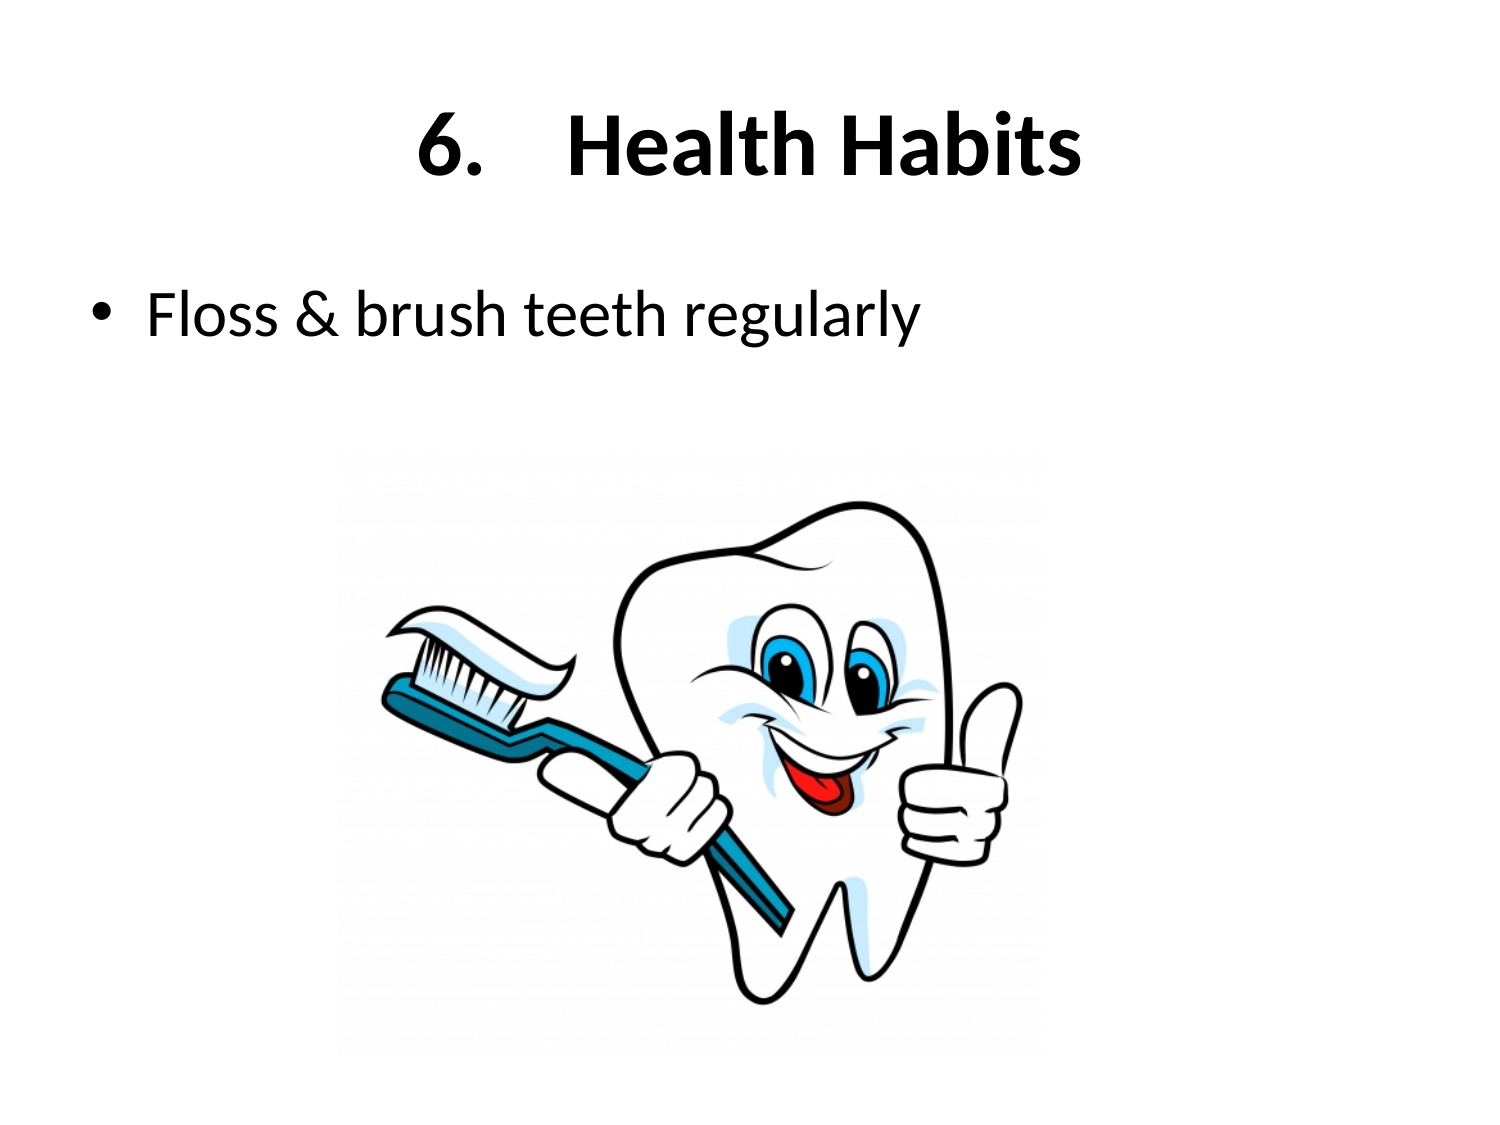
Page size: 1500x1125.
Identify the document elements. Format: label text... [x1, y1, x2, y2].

list Floss & brush teeth regularly [75, 262, 1425, 1005]
title 6. Health Habits [75, 45, 1425, 233]
picture [337, 449, 1043, 1057]
